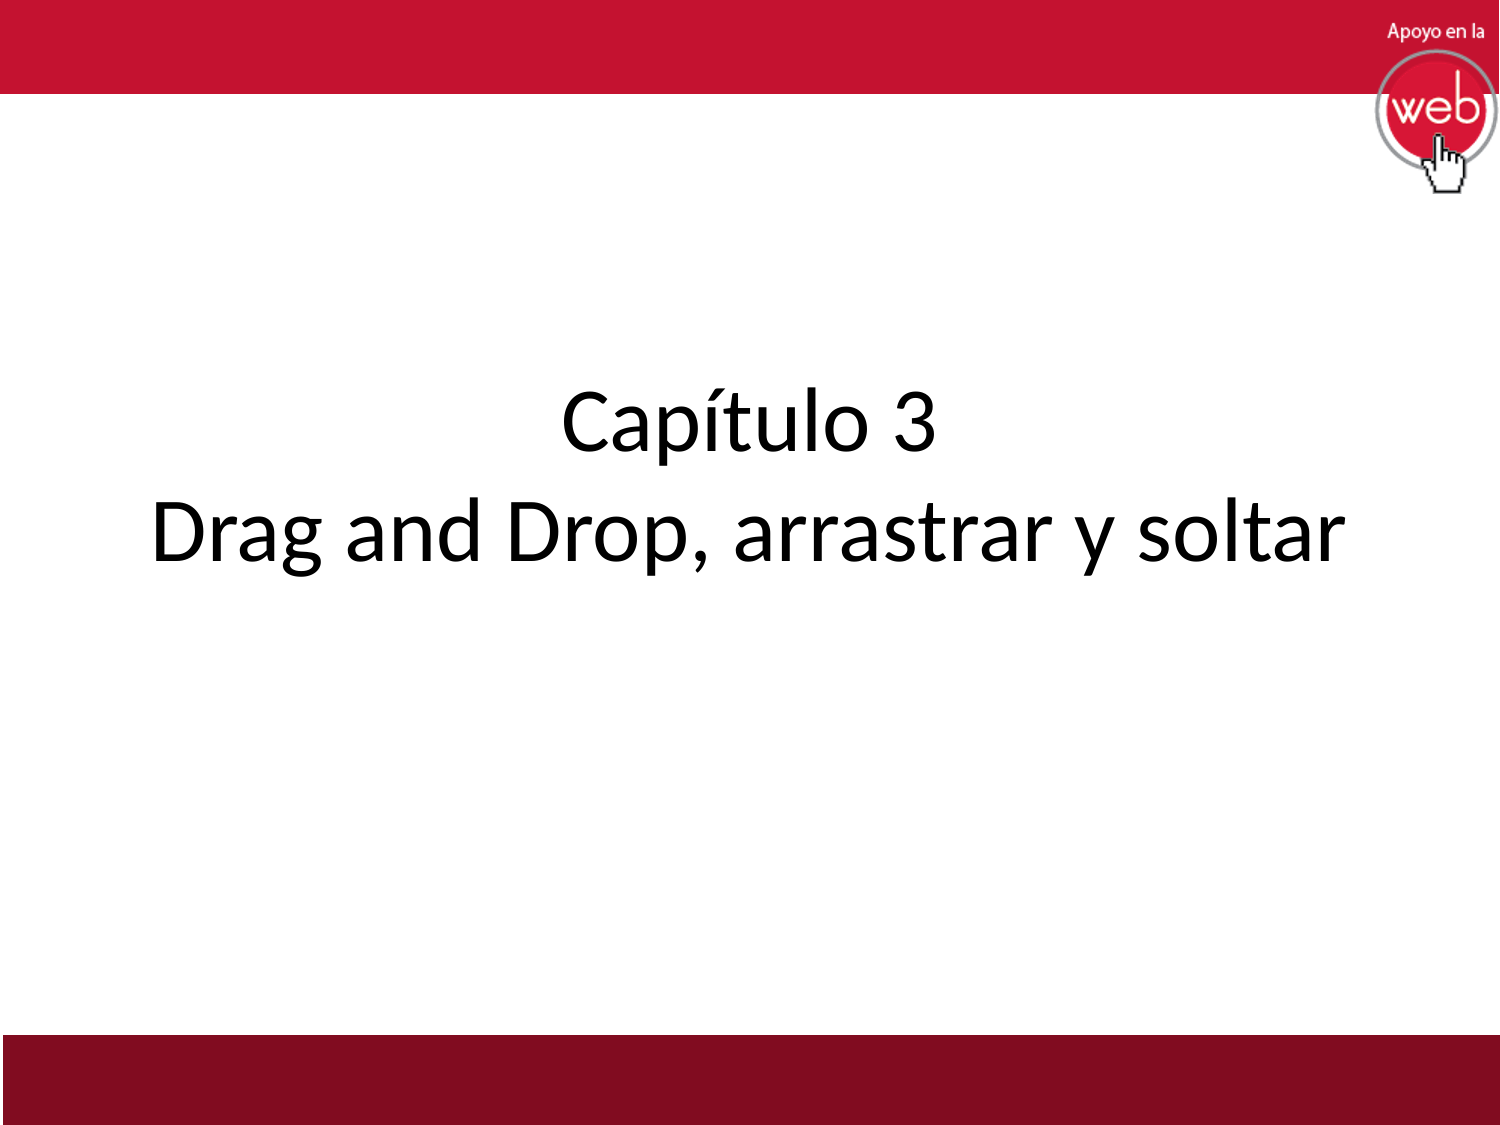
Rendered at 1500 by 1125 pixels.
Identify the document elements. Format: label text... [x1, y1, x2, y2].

title Capítulo 3 Drag and Drop, arrastrar y soltar [112, 349, 1388, 591]
picture [0, 0, 1500, 1125]
